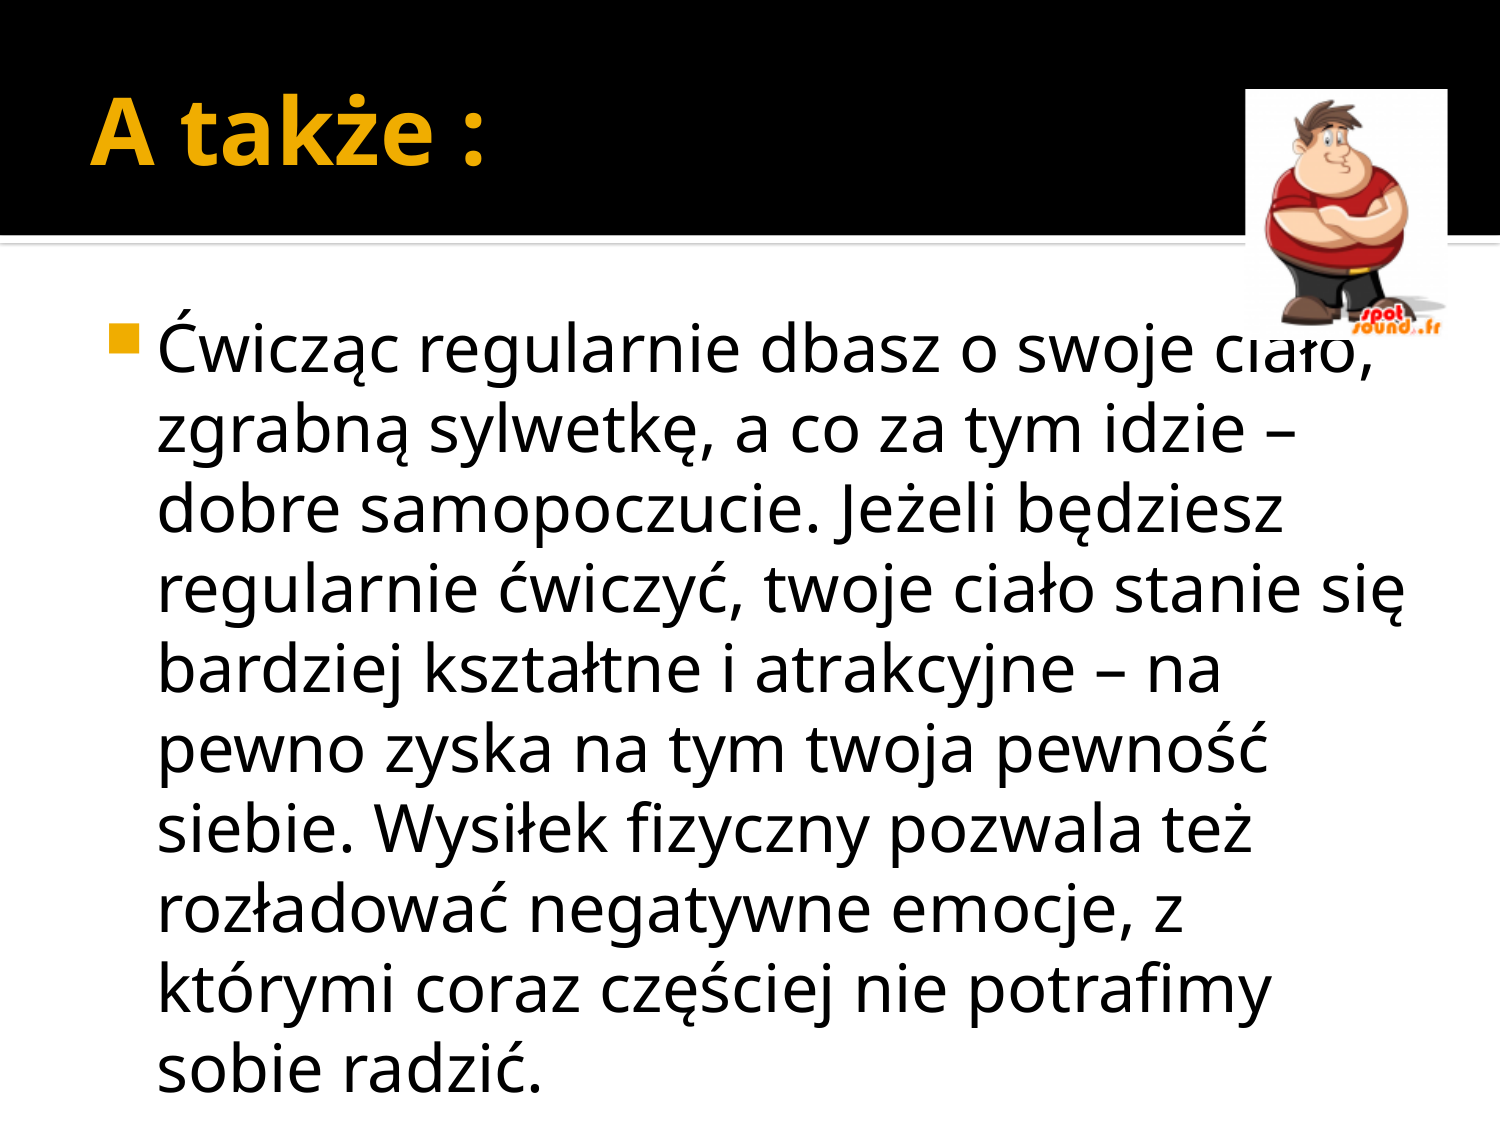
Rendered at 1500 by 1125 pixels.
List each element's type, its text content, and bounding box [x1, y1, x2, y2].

title A także : [75, 25, 1425, 231]
list Ćwicząc regularnie dbasz o swoje ciało, zgrabną sylwetkę, a co za tym idzie – dobre samopoczucie. Jeżeli będziesz regularnie ćwiczyć, twoje ciało stanie się bardziej kształtne i atrakcyjne – na pewno zyska na tym twoja pewność siebie. Wysiłek fizyczny pozwala też rozładować negatywne emocje, z którymi coraz częściej nie potrafimy sobie radzić. [75, 291, 1425, 1050]
picture [1222, 89, 1473, 340]
